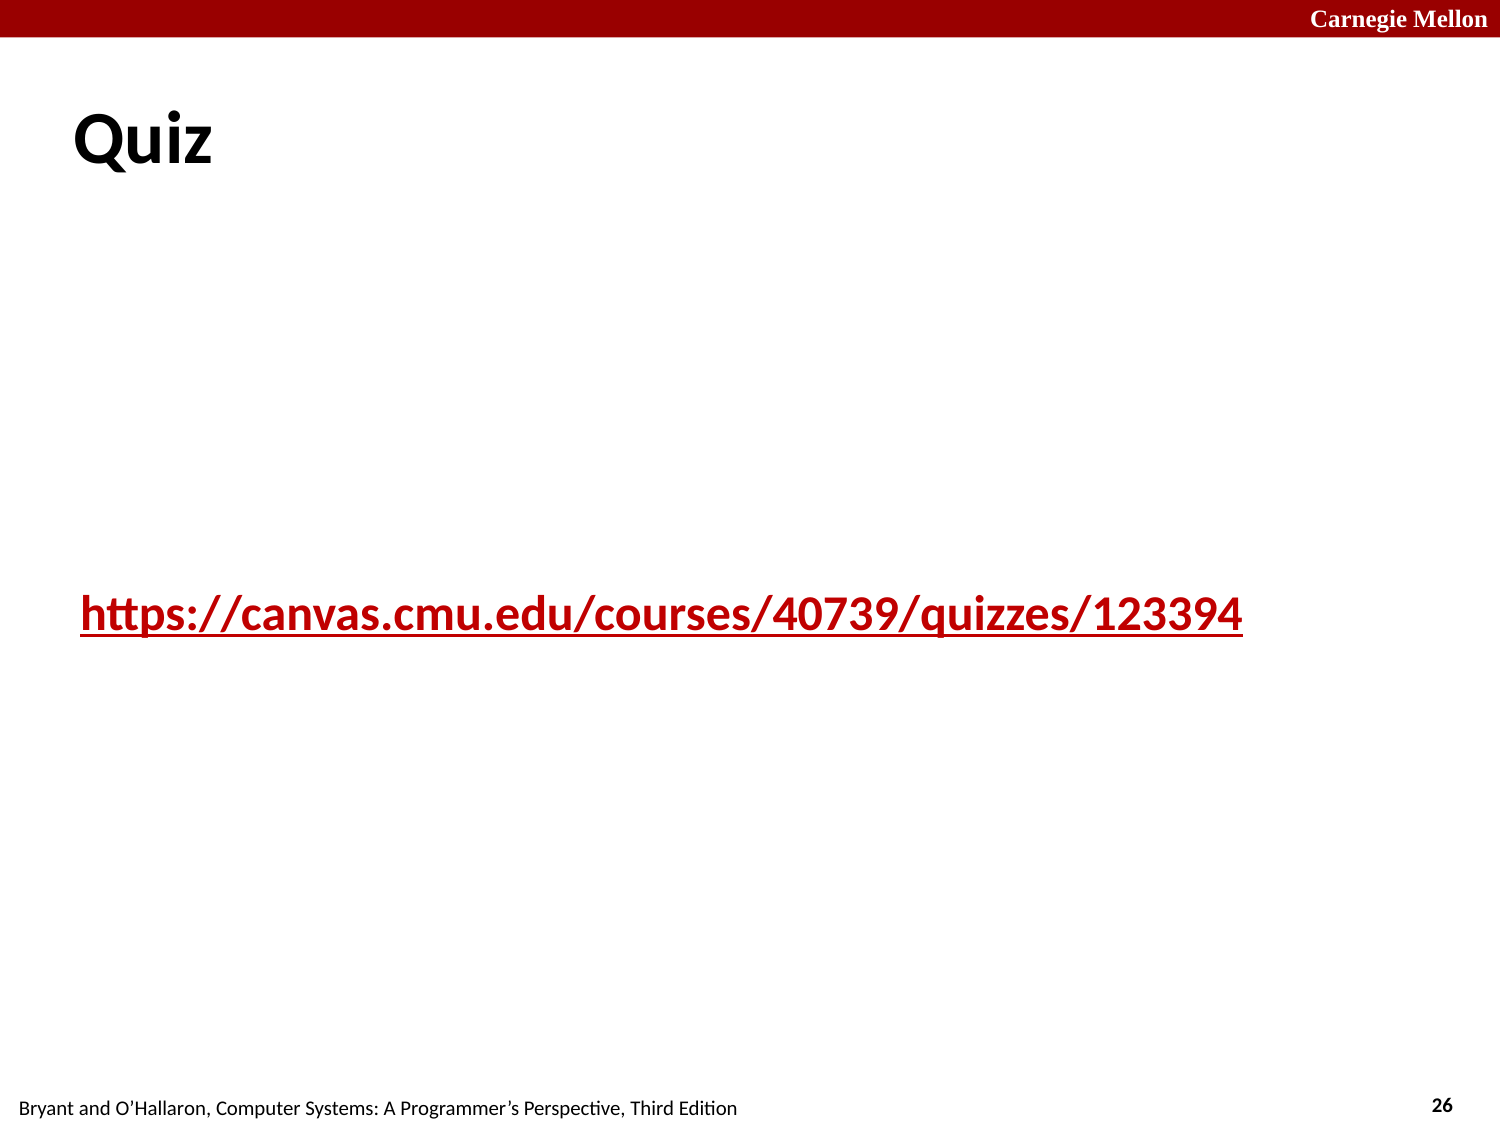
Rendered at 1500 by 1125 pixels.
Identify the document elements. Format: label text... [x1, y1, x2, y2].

title Quiz [58, 71, 1305, 197]
list https://canvas.cmu.edu/courses/40739/quizzes/123394 [64, 223, 1361, 1040]
